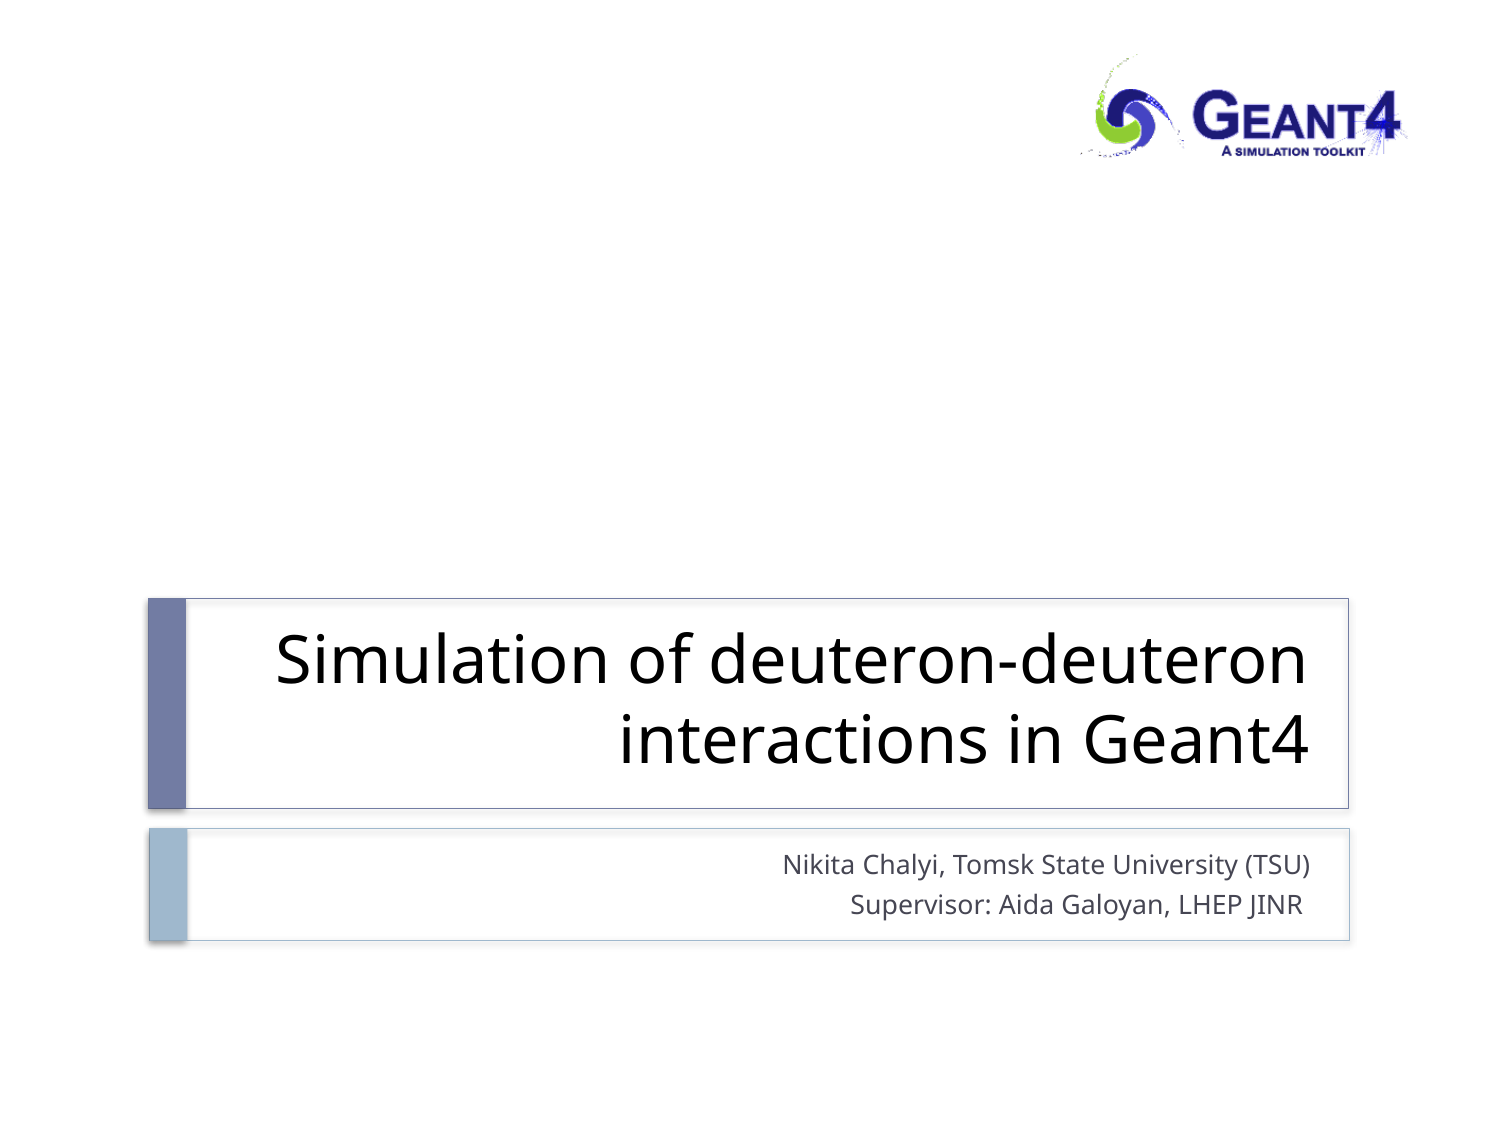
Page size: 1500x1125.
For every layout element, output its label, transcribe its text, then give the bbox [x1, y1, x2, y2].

title Simulation of deuteron-deuteron interactions in Geant4 [117, 609, 1325, 824]
picture [1080, 54, 1433, 172]
subtitle Nikita Chalyi, Tomsk State University (TSU) Supervisor: Aida Galoyan, LHEP JINR [200, 840, 1325, 929]
